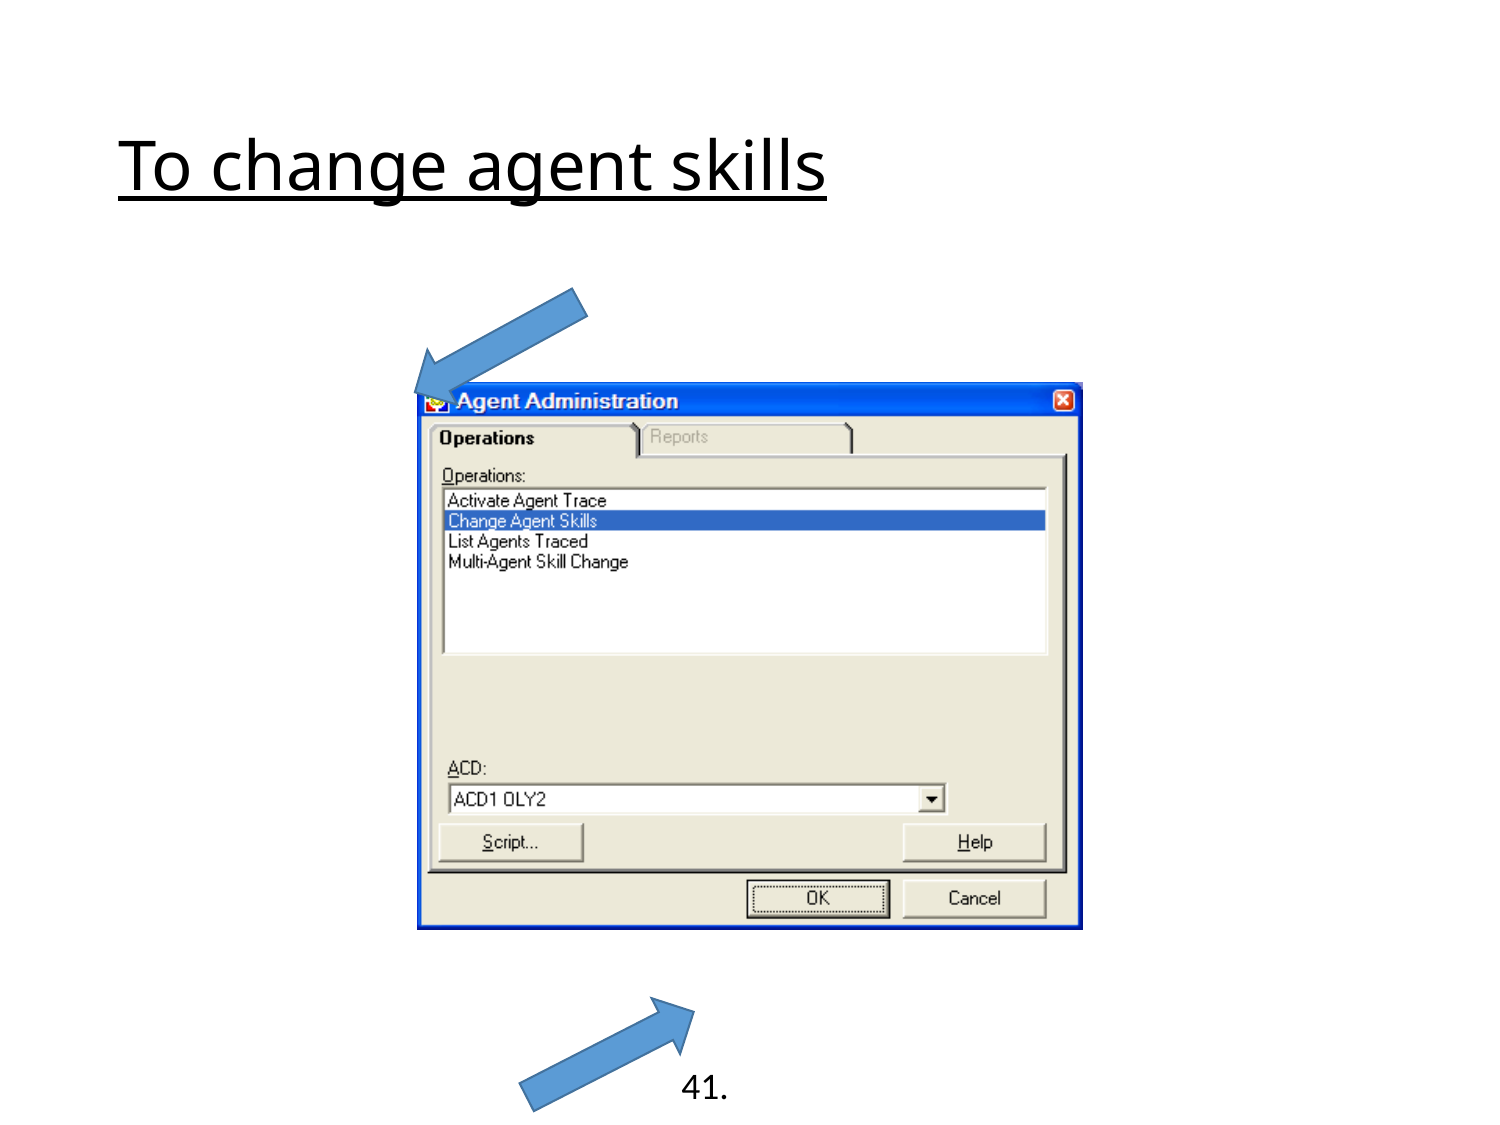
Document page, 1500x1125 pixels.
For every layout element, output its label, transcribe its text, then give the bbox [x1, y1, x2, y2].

title To change agent skills [103, 59, 1397, 278]
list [417, 382, 1083, 930]
text_box 41. [666, 1054, 744, 1115]
text_box [518, 996, 695, 1113]
text_box [413, 287, 589, 394]
